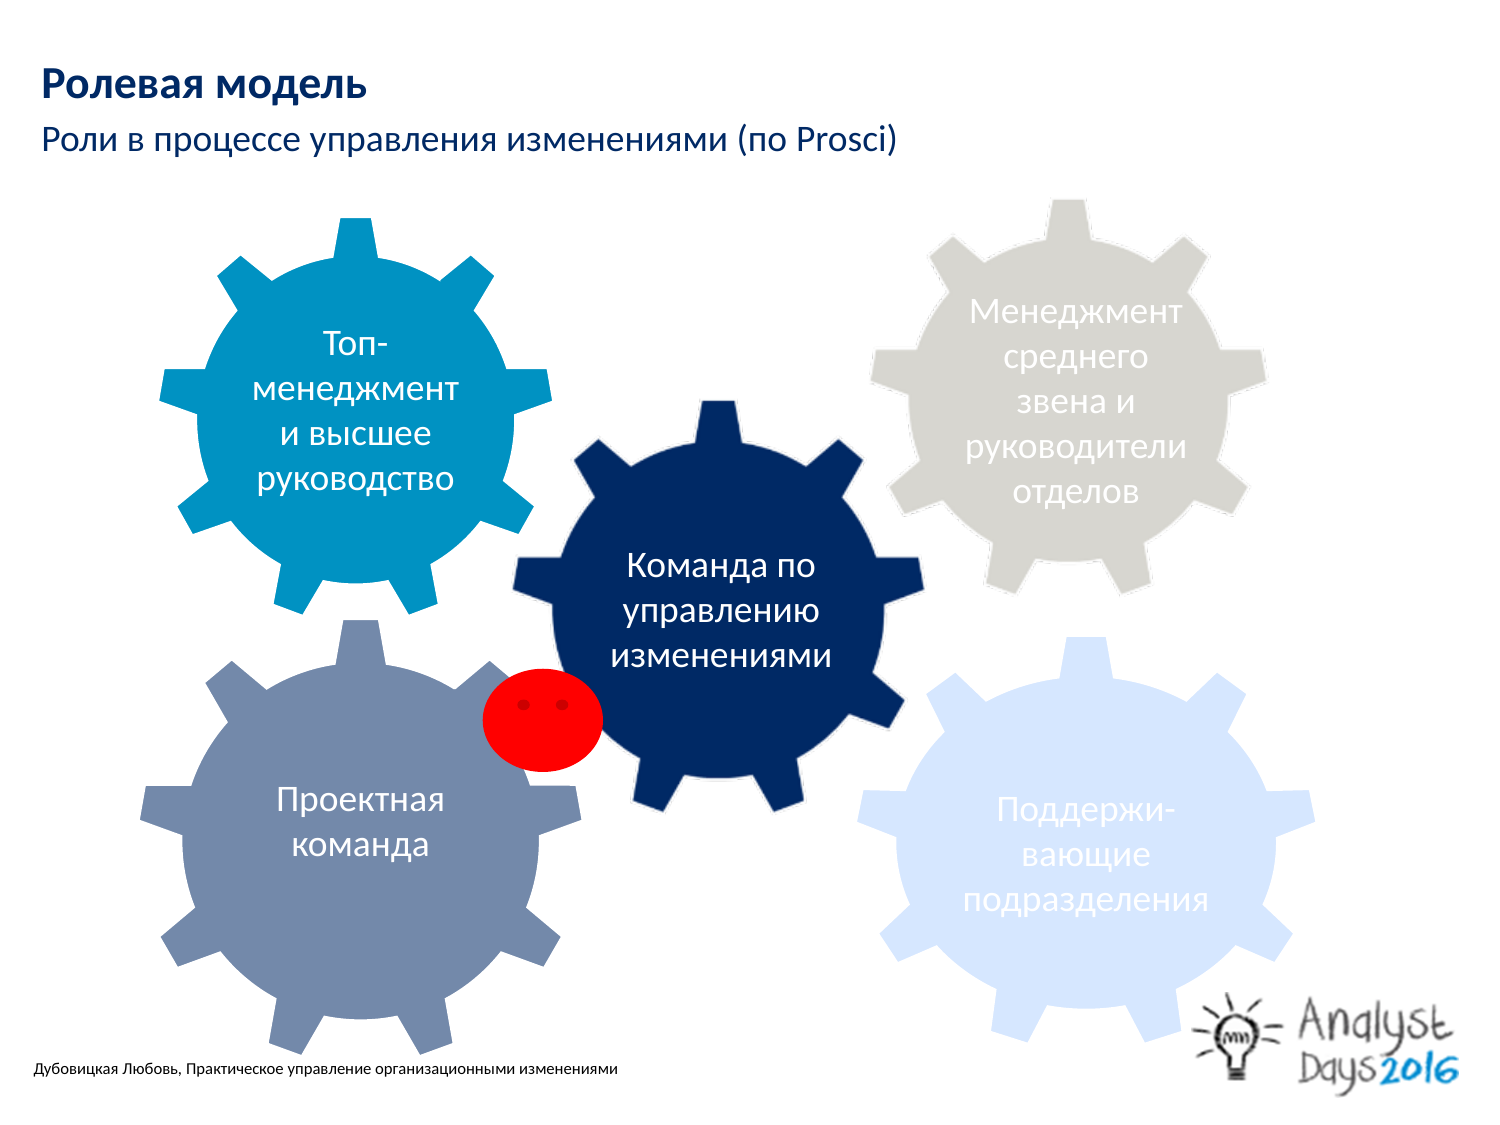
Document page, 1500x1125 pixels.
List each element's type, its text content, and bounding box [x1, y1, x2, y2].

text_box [156, 215, 556, 617]
title Ролевая модель [41, 41, 1459, 107]
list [556, 398, 928, 816]
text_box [853, 633, 1319, 1052]
footer Дубовицкая Любовь, Практическое управление организационными изменениями [33, 1052, 996, 1079]
picture [868, 197, 1270, 598]
list Роли в процессе управления изменениями (по Prosci) [41, 113, 1459, 160]
picture [1191, 992, 1459, 1098]
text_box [136, 617, 585, 1066]
